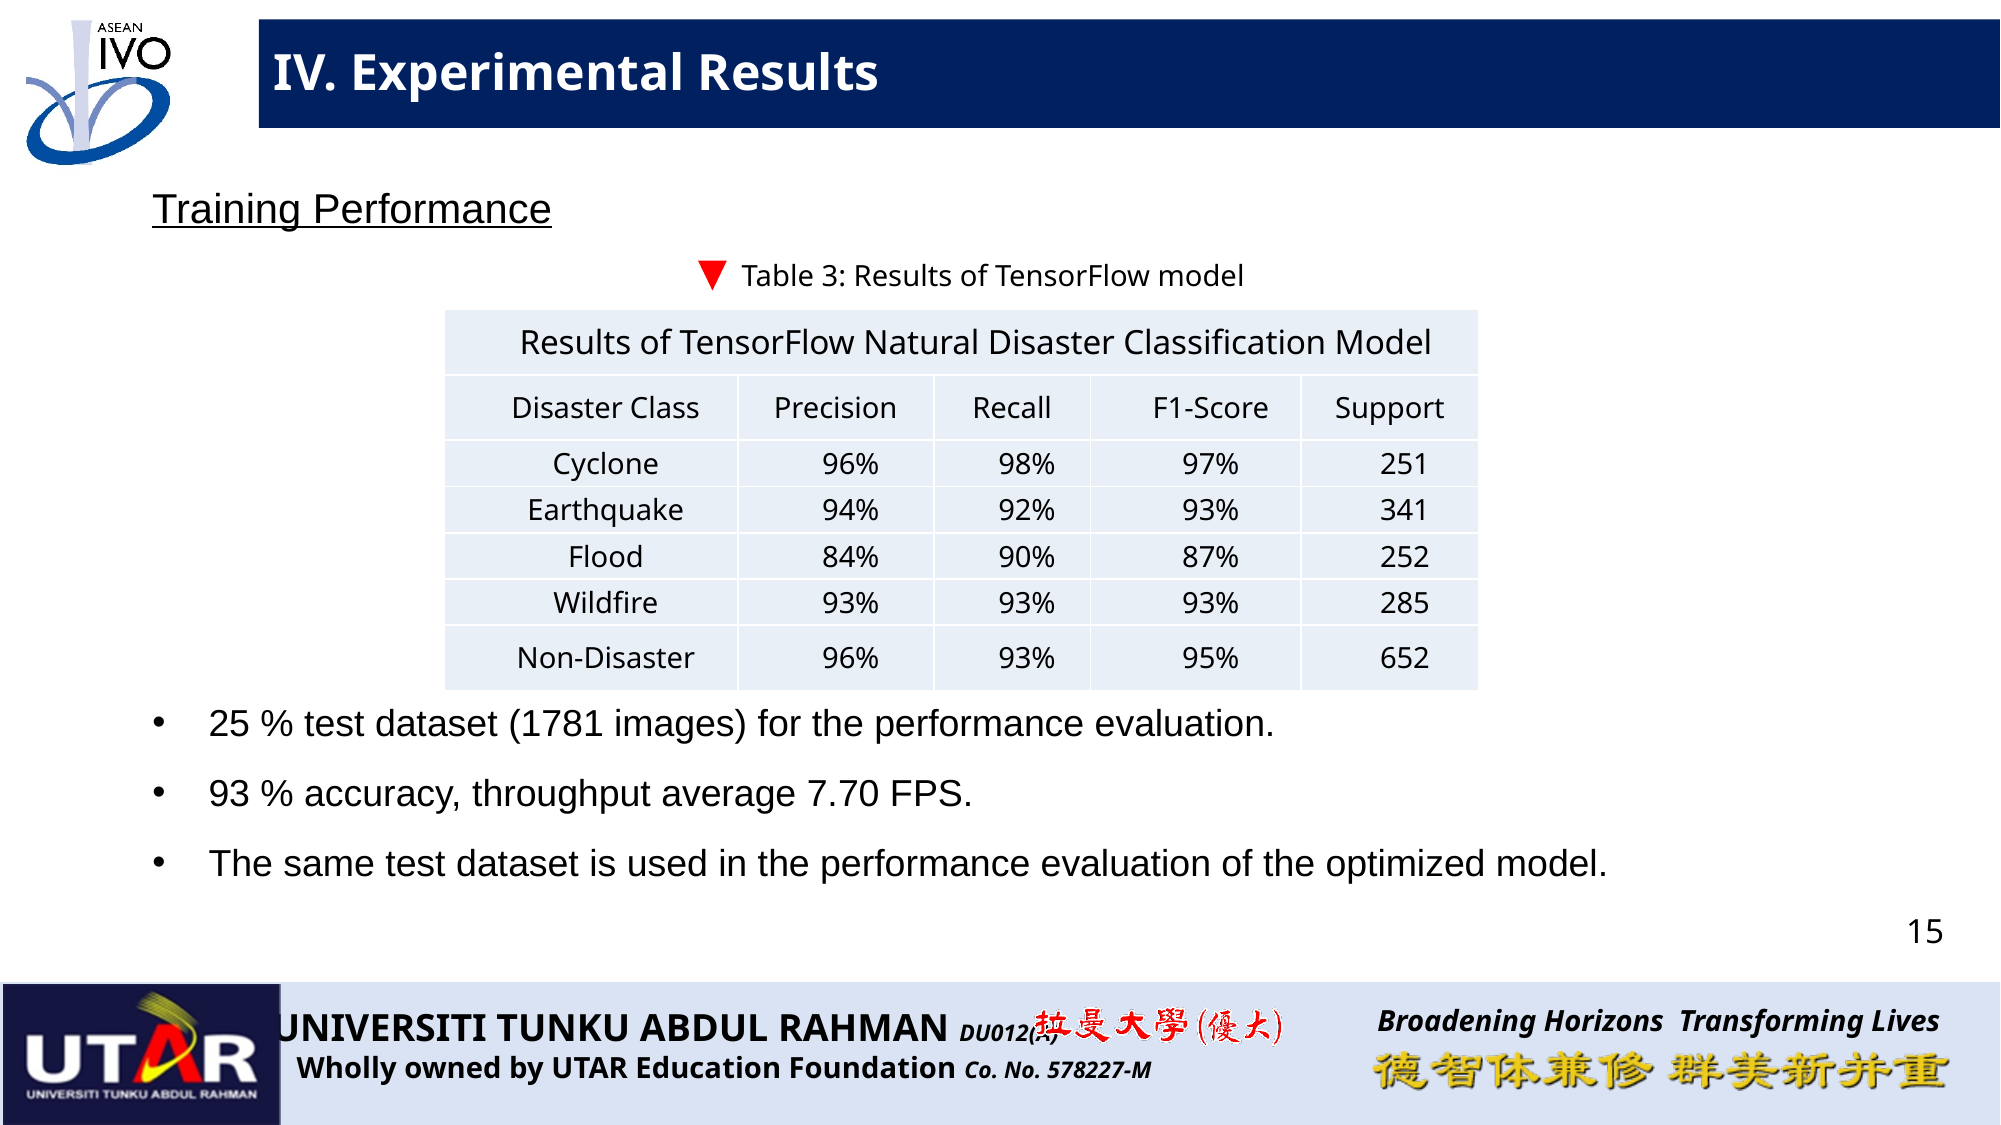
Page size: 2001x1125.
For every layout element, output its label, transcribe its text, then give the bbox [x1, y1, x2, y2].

text_box IV. Experimental Results [258, 19, 2000, 128]
table_cell 98% [935, 441, 1090, 486]
table_cell 94% [739, 487, 933, 532]
table_cell Precision [739, 376, 933, 439]
table_cell Recall [935, 376, 1090, 439]
text_box 25 % test dataset (1781 images) for the performance evaluation. 93 % accuracy, throughput average 7.70 FPS. The same test dataset is used in the performance evaluation of the optimized model. [137, 241, 1786, 892]
table_cell 96% [739, 441, 933, 486]
picture [0, 0, 188, 188]
table_cell F1-Score [1091, 376, 1300, 439]
table_cell 90% [935, 534, 1090, 578]
table_cell Non-Disaster [445, 626, 737, 690]
text_box Training Performance [137, 174, 1803, 314]
table_cell Support [1302, 376, 1478, 439]
table_cell 652 [1302, 626, 1478, 690]
table_cell 93% [739, 580, 933, 624]
text_box Table 3: Results of TensorFlow model [726, 249, 1274, 300]
table_cell Flood [445, 534, 737, 578]
table_cell 92% [935, 487, 1090, 532]
table_cell 95% [1091, 626, 1300, 690]
table_cell Cyclone [445, 441, 737, 486]
table_cell Earthquake [445, 487, 737, 532]
table_cell 285 [1302, 580, 1478, 624]
text_box 15 [1878, 903, 1959, 958]
table_cell 93% [935, 626, 1090, 690]
picture [3, 984, 281, 1125]
table_cell 93% [1091, 487, 1300, 532]
table_cell Wildfire [445, 580, 737, 624]
table_cell 96% [739, 626, 933, 690]
table_cell 93% [935, 580, 1090, 624]
table_cell 252 [1302, 534, 1478, 578]
text_box [696, 259, 729, 293]
picture [1364, 1043, 2001, 1091]
table_cell Disaster Class [445, 376, 737, 439]
table_header Results of TensorFlow Natural Disaster Classification Model [445, 310, 1478, 374]
picture [1026, 1002, 1297, 1051]
table_cell 97% [1091, 441, 1300, 486]
table_cell 84% [739, 534, 933, 578]
table_cell 93% [1091, 580, 1300, 624]
table_cell 341 [1302, 487, 1478, 532]
table_cell 87% [1091, 534, 1300, 578]
table_cell 251 [1302, 441, 1478, 486]
